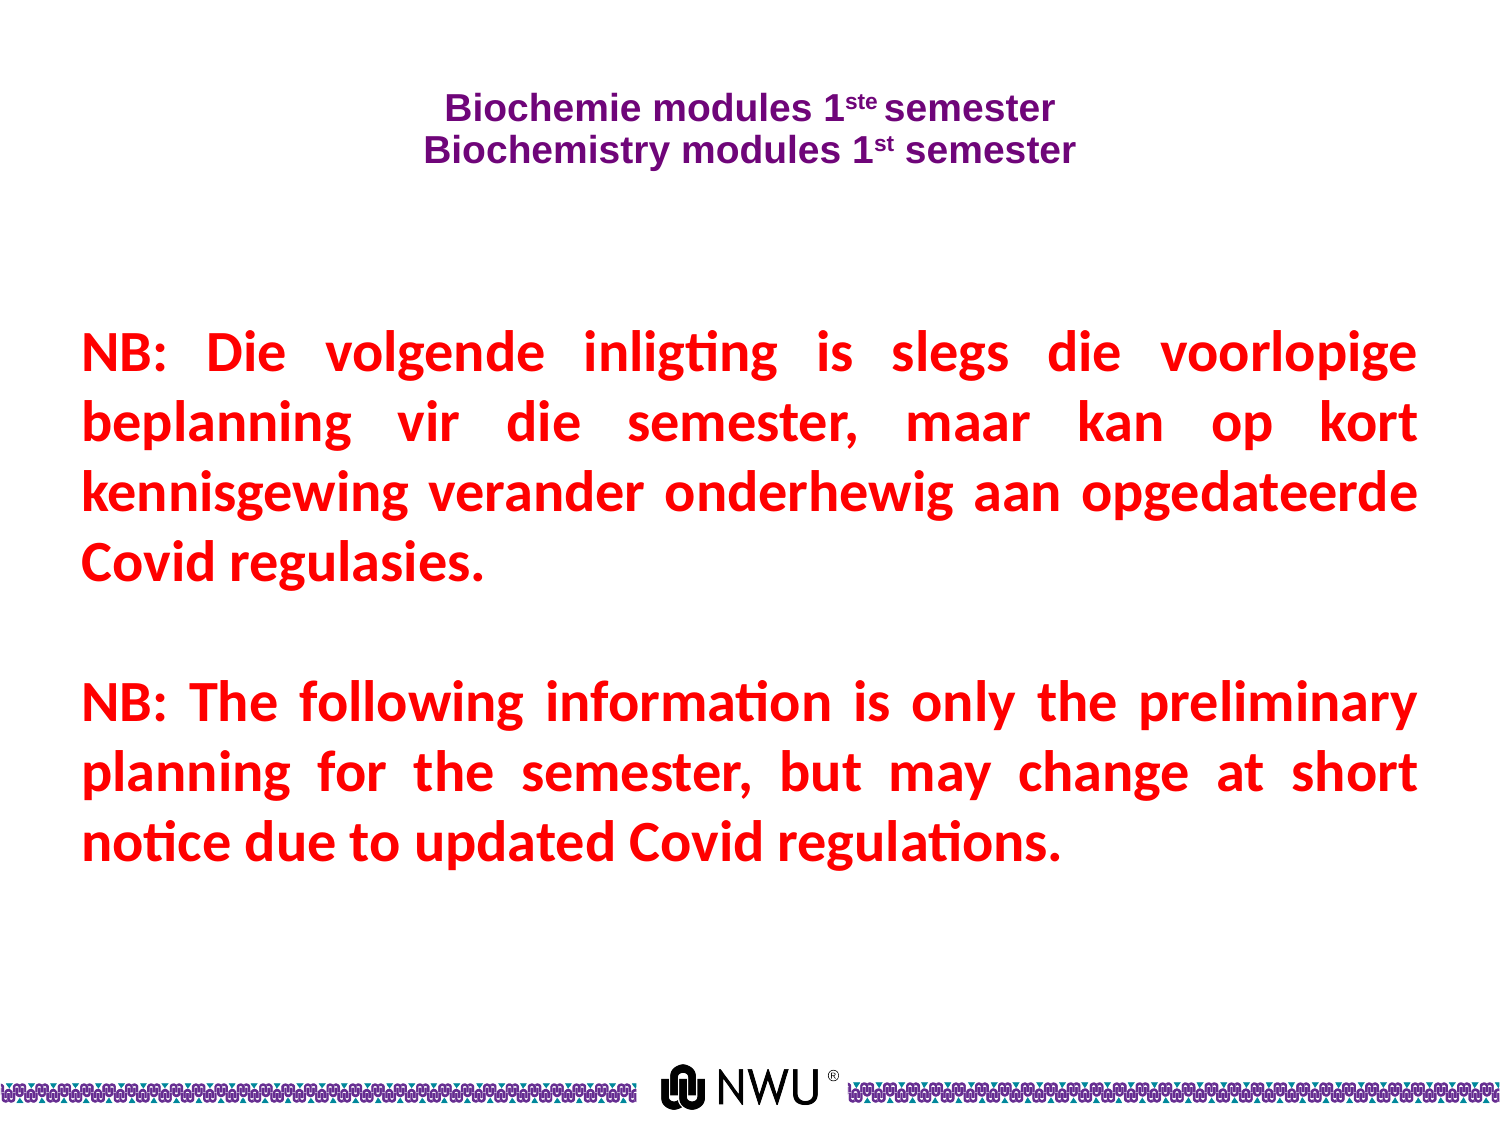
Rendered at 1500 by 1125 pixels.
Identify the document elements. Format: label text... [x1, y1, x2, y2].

title Biochemie modules 1ste semester Biochemistry modules 1st semester [56, 79, 1444, 228]
picture [847, 1080, 1500, 1105]
text_box NB: Die volgende inligting is slegs die voorlopige beplanning vir die semester, maar kan op kort kennisgewing verander onderhewig aan opgedateerde Covid regulasies. NB: The following information is only the preliminary planning for the semester, but may change at short notice due to updated Covid regulations. [66, 306, 1434, 881]
picture [661, 1064, 839, 1110]
picture [0, 1081, 637, 1105]
